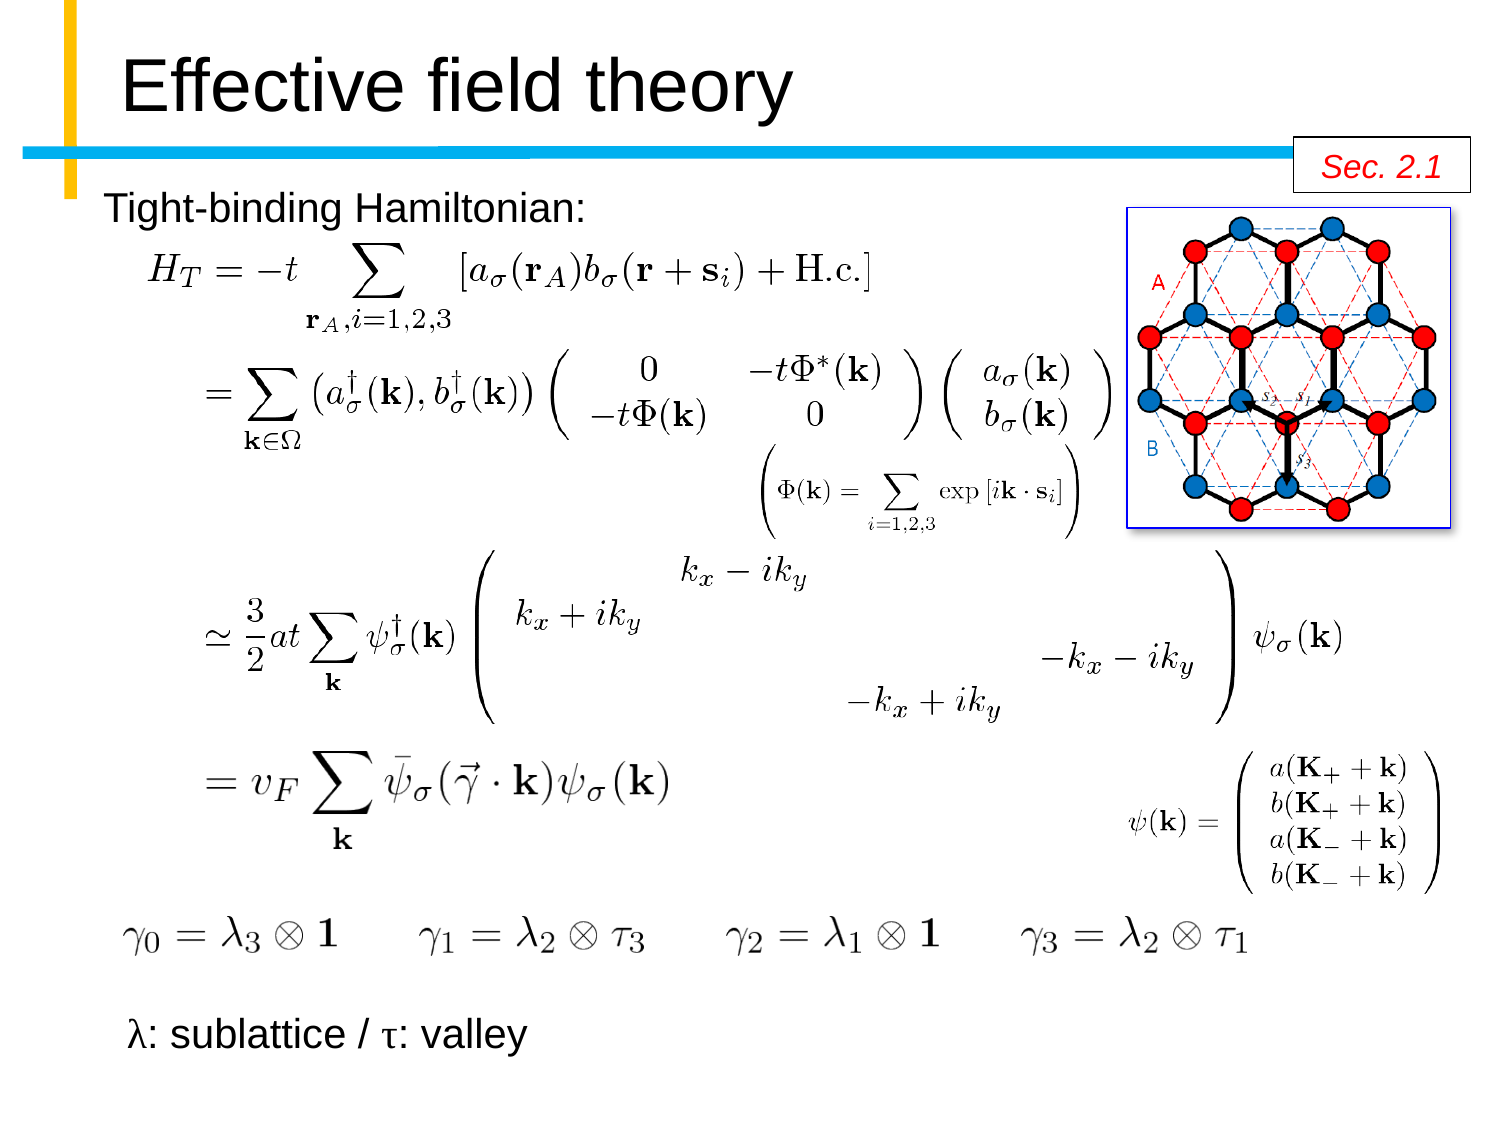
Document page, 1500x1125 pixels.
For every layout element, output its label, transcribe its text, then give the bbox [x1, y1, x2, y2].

picture [123, 916, 337, 956]
picture [1127, 207, 1451, 528]
picture [206, 751, 668, 849]
text_box Sec. 2.1 [1293, 137, 1471, 193]
text_box λ: sublattice / τ: valley [112, 999, 573, 1065]
picture [147, 243, 869, 333]
text_box Effective field theory [105, 23, 1412, 141]
picture [726, 916, 940, 956]
picture [418, 916, 644, 956]
picture [1127, 751, 1440, 894]
picture [206, 550, 1341, 724]
text_box Tight-binding Hamiltonian: [88, 172, 1034, 238]
picture [1021, 916, 1247, 956]
picture [206, 349, 1111, 540]
